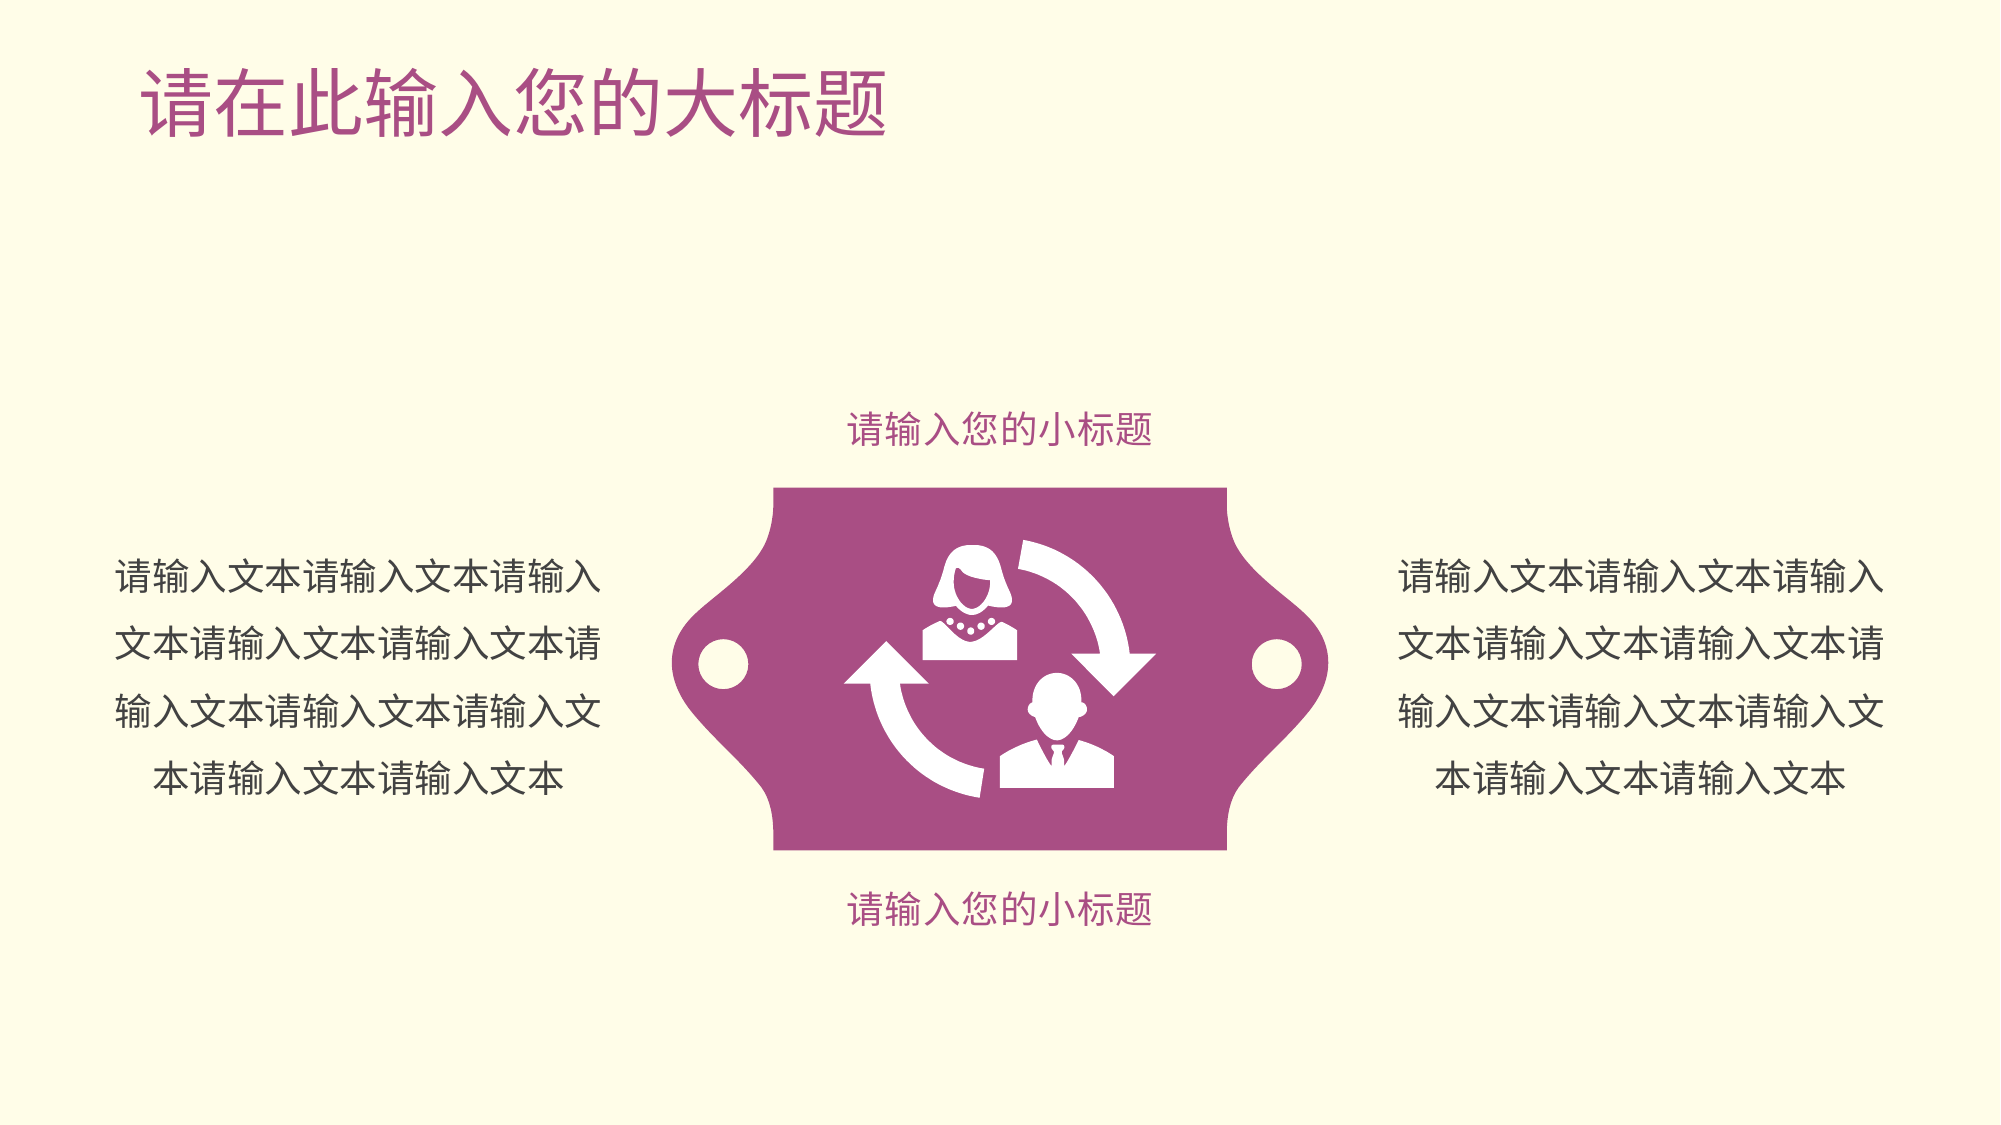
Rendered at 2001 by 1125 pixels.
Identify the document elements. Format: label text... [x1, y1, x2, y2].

text_box 请输入文本请输入文本请输入文本请输入文本请输入文本请输入文本请输入文本请输入文本请输入文本请输入文本 [1364, 514, 1919, 817]
text_box [933, 545, 1012, 615]
text_box 请输入您的小标题 [766, 400, 1234, 458]
text_box 请输入文本请输入文本请输入文本请输入文本请输入文本请输入文本请输入文本请输入文本请输入文本请输入文本 [81, 514, 636, 817]
text_box 请输入您的小标题 [766, 880, 1234, 938]
text_box [843, 641, 985, 798]
text_box [922, 617, 1018, 661]
text_box [671, 487, 1329, 851]
text_box [999, 739, 1114, 788]
text_box [1017, 539, 1157, 697]
text_box [1027, 672, 1087, 741]
title 请在此输入您的大标题 [123, 37, 1821, 177]
